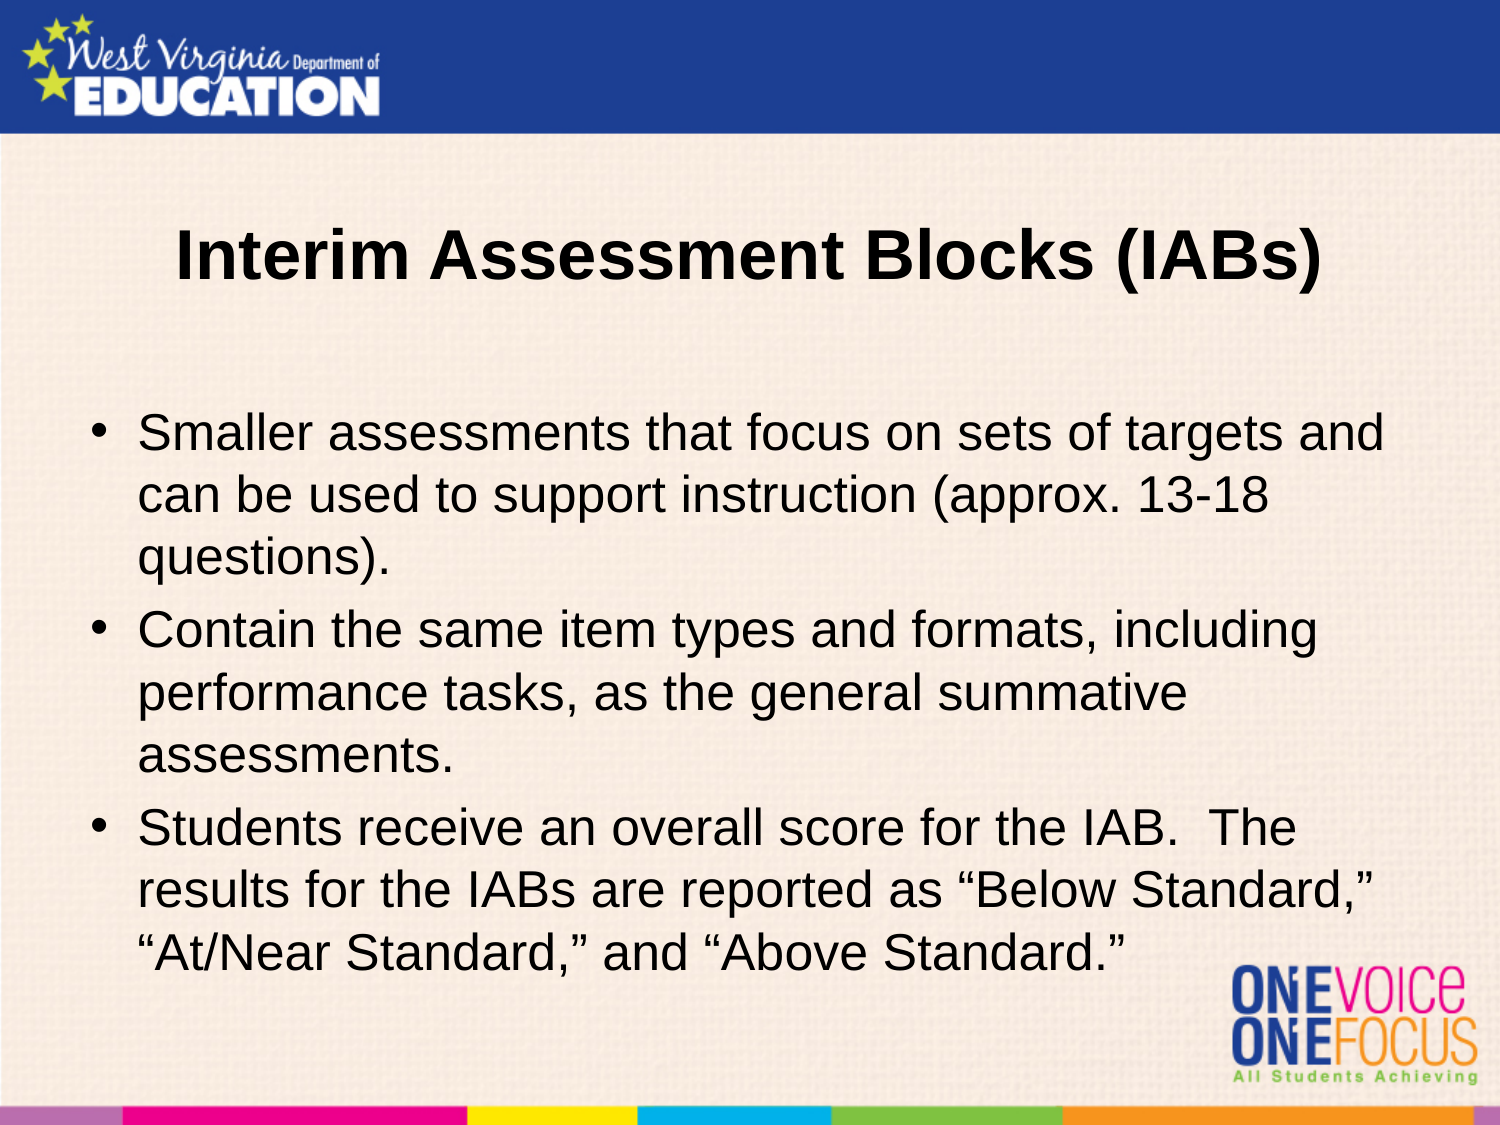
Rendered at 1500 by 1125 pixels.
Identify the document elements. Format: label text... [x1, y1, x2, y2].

list Smaller assessments that focus on sets of targets and can be used to support instruction (approx. 13-18 questions). Contain the same item types and formats, including performance tasks, as the general summative assessments. Students receive an overall score for the IAB. The results for the IABs are reported as “Below Standard,” “At/Near Standard,” and “Above Standard.” [75, 390, 1425, 1042]
title Interim Assessment Blocks (IABs) [75, 200, 1425, 388]
picture [0, 0, 1500, 1125]
